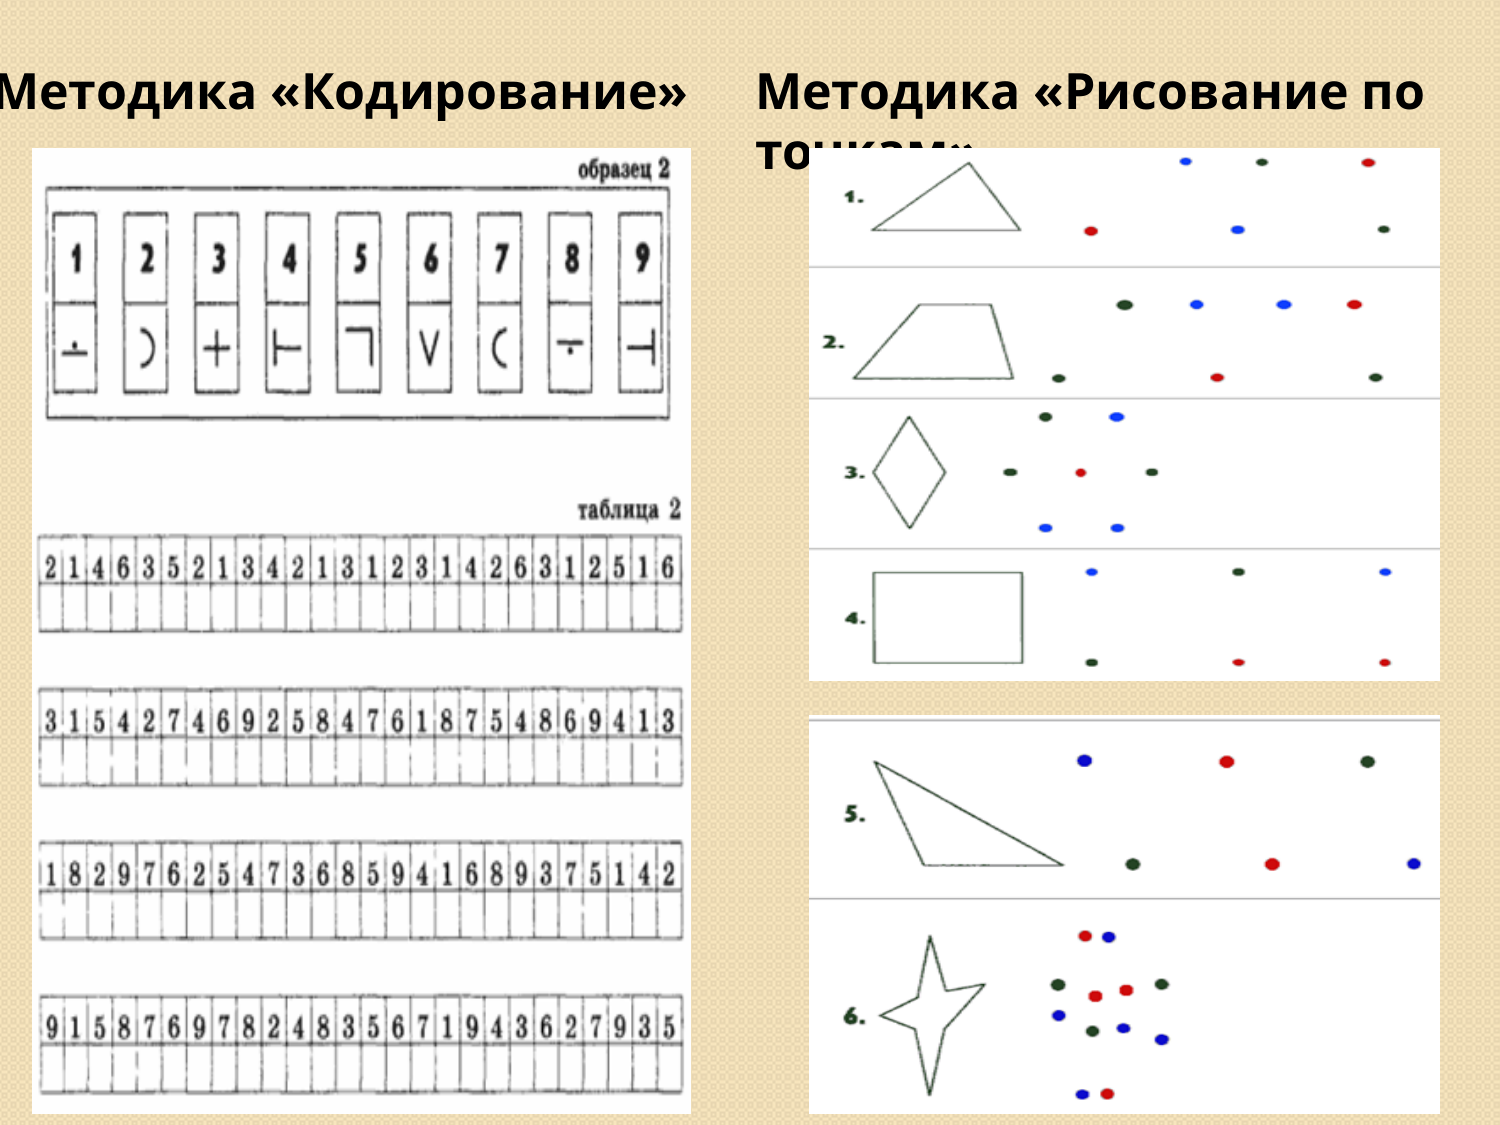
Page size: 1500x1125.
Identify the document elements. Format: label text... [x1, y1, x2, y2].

text_box Методика «Рисование по точкам» [740, 51, 1500, 187]
picture [808, 148, 1440, 681]
picture [32, 148, 692, 1114]
text_box Методика «Кодирование» [0, 51, 717, 127]
picture [808, 715, 1440, 1114]
